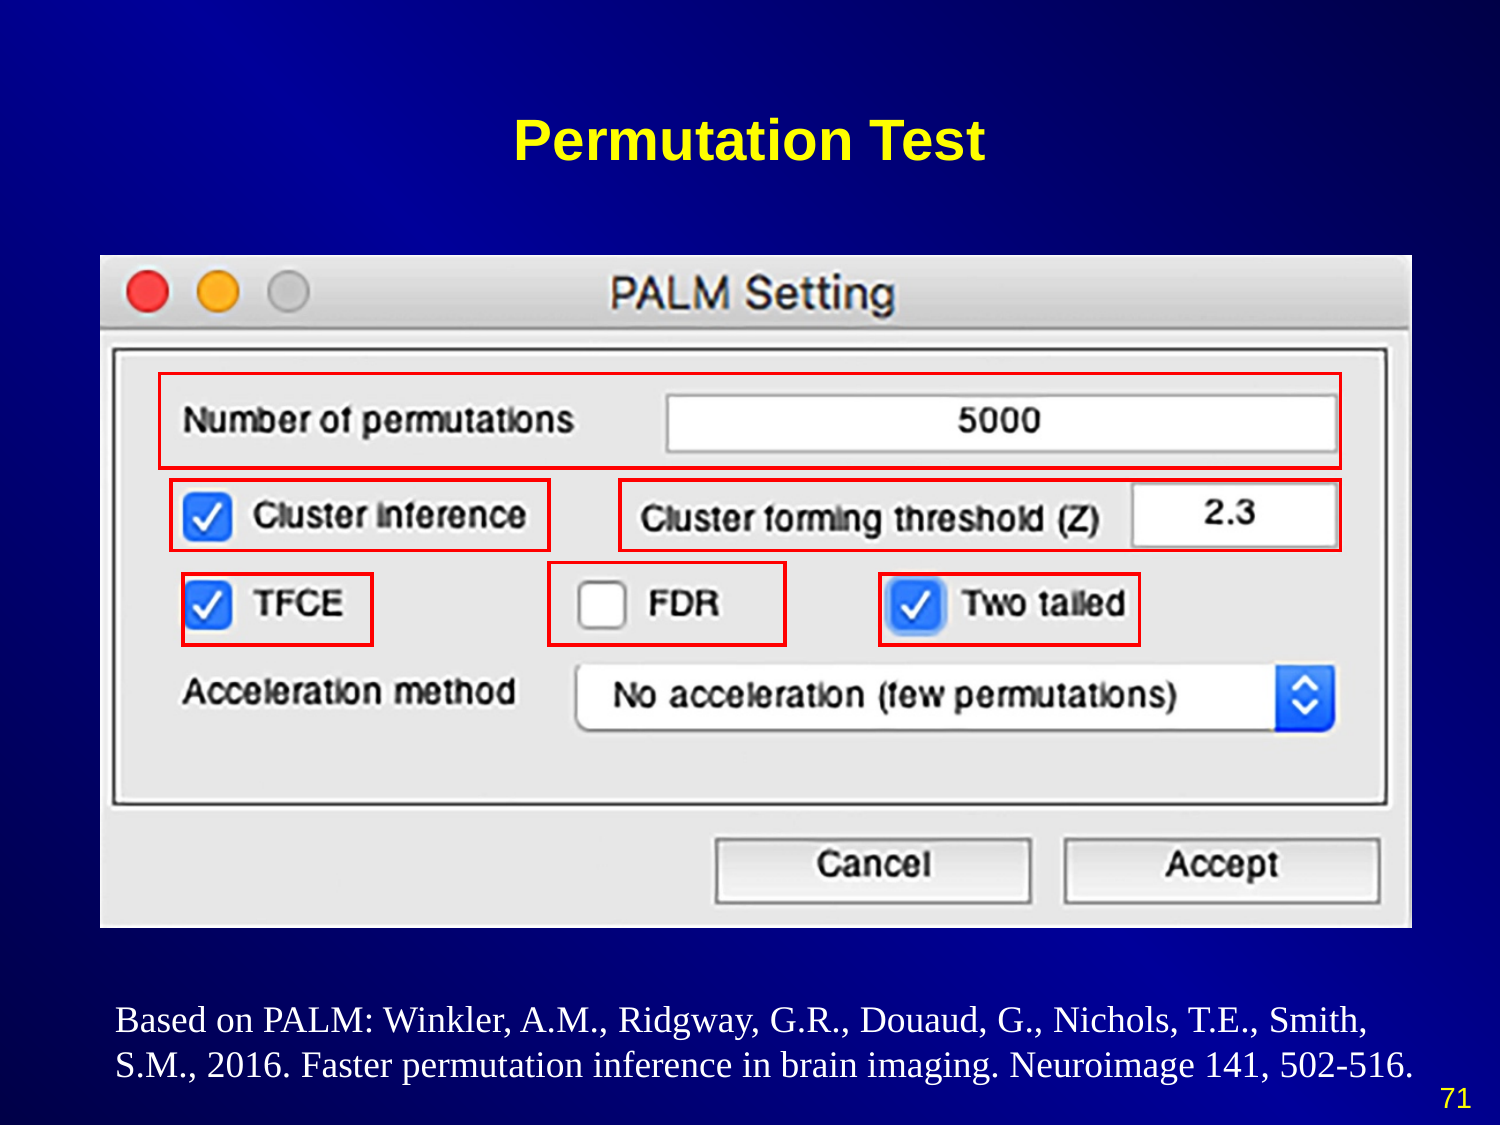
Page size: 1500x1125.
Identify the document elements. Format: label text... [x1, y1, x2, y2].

text_box 71 [1411, 1072, 1500, 1125]
title Permutation Test [0, 75, 1500, 200]
picture [100, 255, 1412, 928]
text_box Based on PALM: Winkler, A.M., Ridgway, G.R., Douaud, G., Nichols, T.E., Smith, S.M., 2016. Faster permutation inference in brain imaging. Neuroimage 141, 502-516. [100, 987, 1459, 1093]
